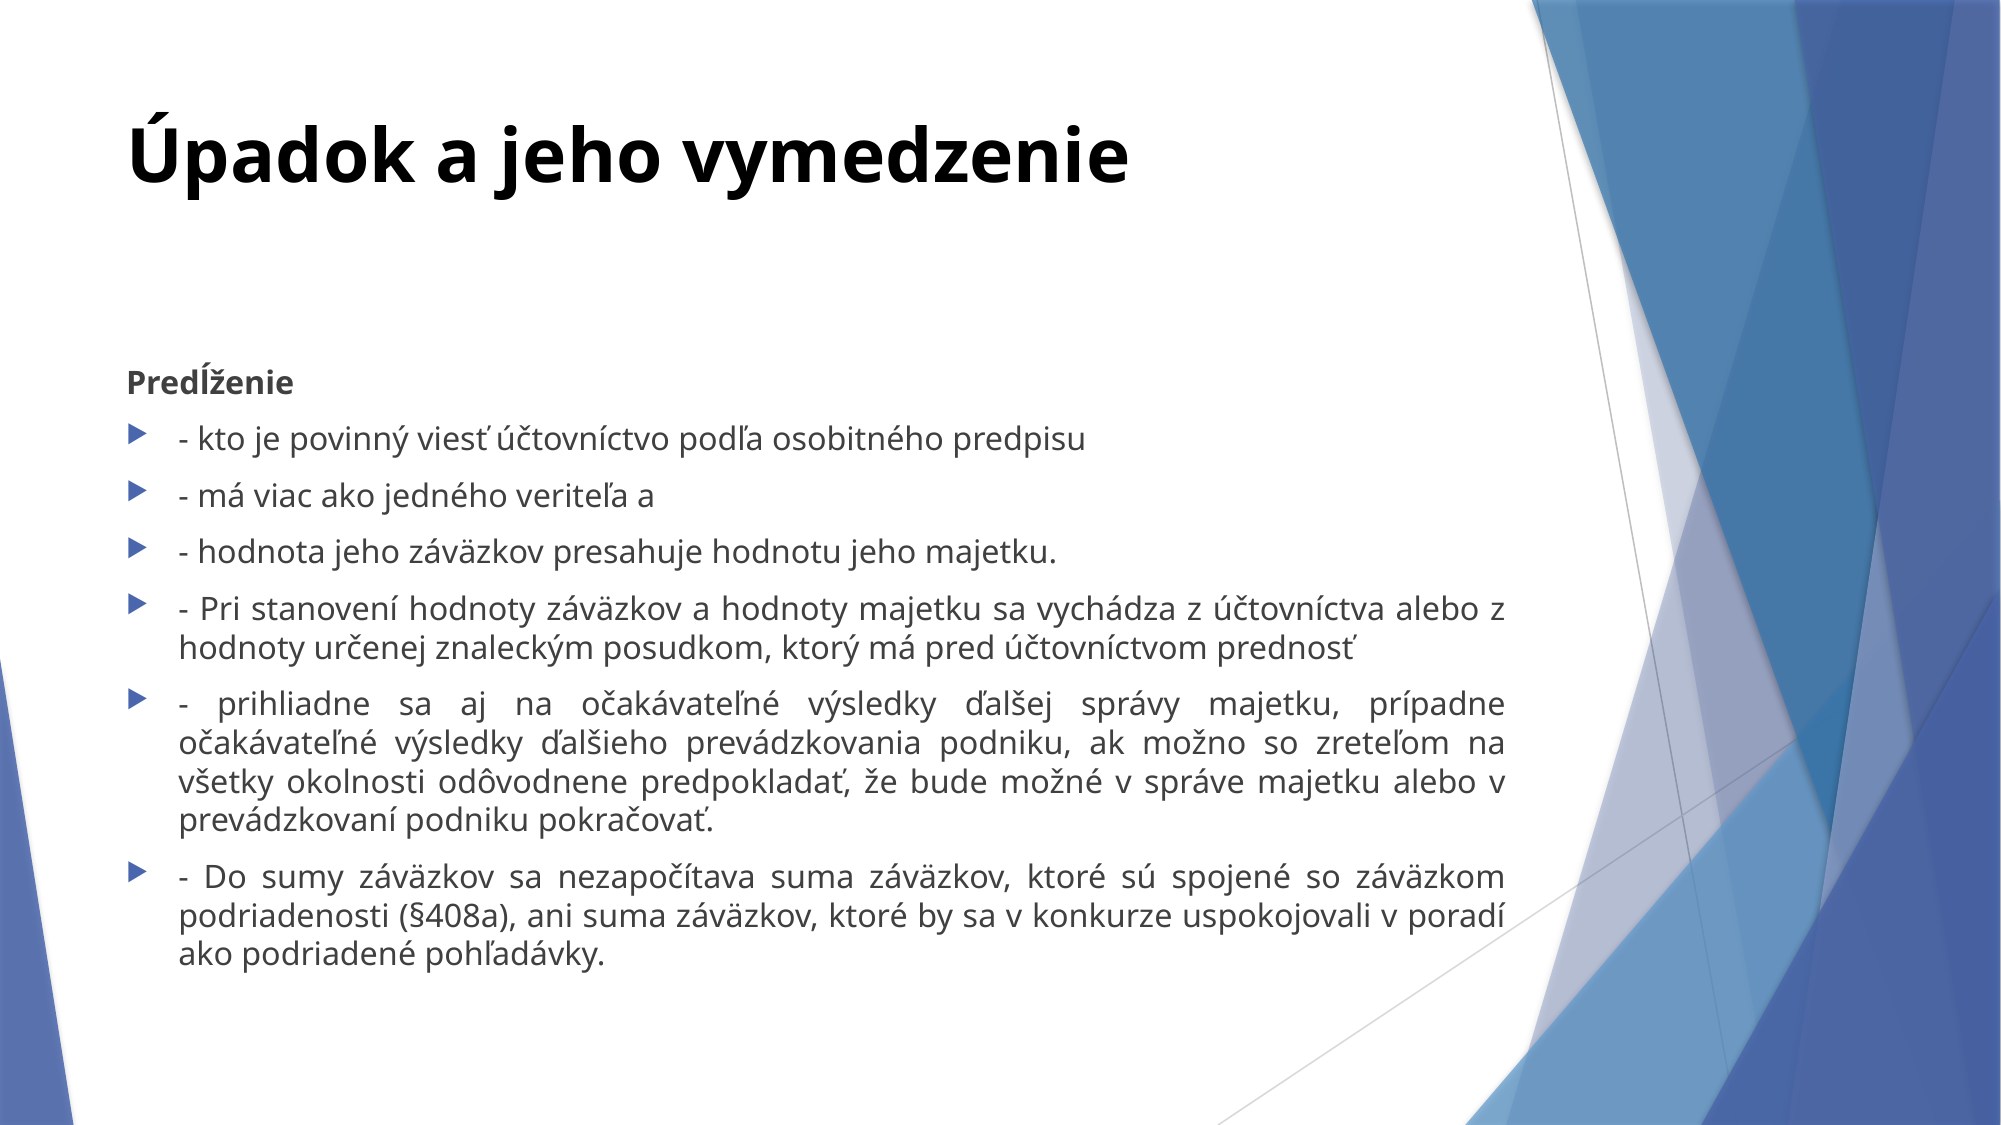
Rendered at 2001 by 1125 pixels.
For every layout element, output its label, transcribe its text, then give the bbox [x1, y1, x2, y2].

list Predĺženie - kto je povinný viesť účtovníctvo podľa osobitného predpisu - má viac ako jedného veriteľa a - hodnota jeho záväzkov presahuje hodnotu jeho majetku. - Pri stanovení hodnoty záväzkov a hodnoty majetku sa vychádza z účtovníctva alebo z hodnoty určenej znaleckým posudkom, ktorý má pred účtovníctvom prednosť - prihliadne sa aj na očakávateľné výsledky ďalšej správy majetku, prípadne očakávateľné výsledky ďalšieho prevádzkovania podniku, ak možno so zreteľom na všetky okolnosti odôvodnene predpokladať, že bude možné v správe majetku alebo v prevádzkovaní podniku pokračovať. - Do sumy záväzkov sa nezapočítava suma záväzkov, ktoré sú spojené so záväzkom podriadenosti (§408a), ani suma záväzkov, ktoré by sa v konkurze uspokojovali v poradí ako podriadené pohľadávky. [111, 354, 1522, 992]
title Úpadok a jeho vymedzenie [111, 99, 1522, 317]
